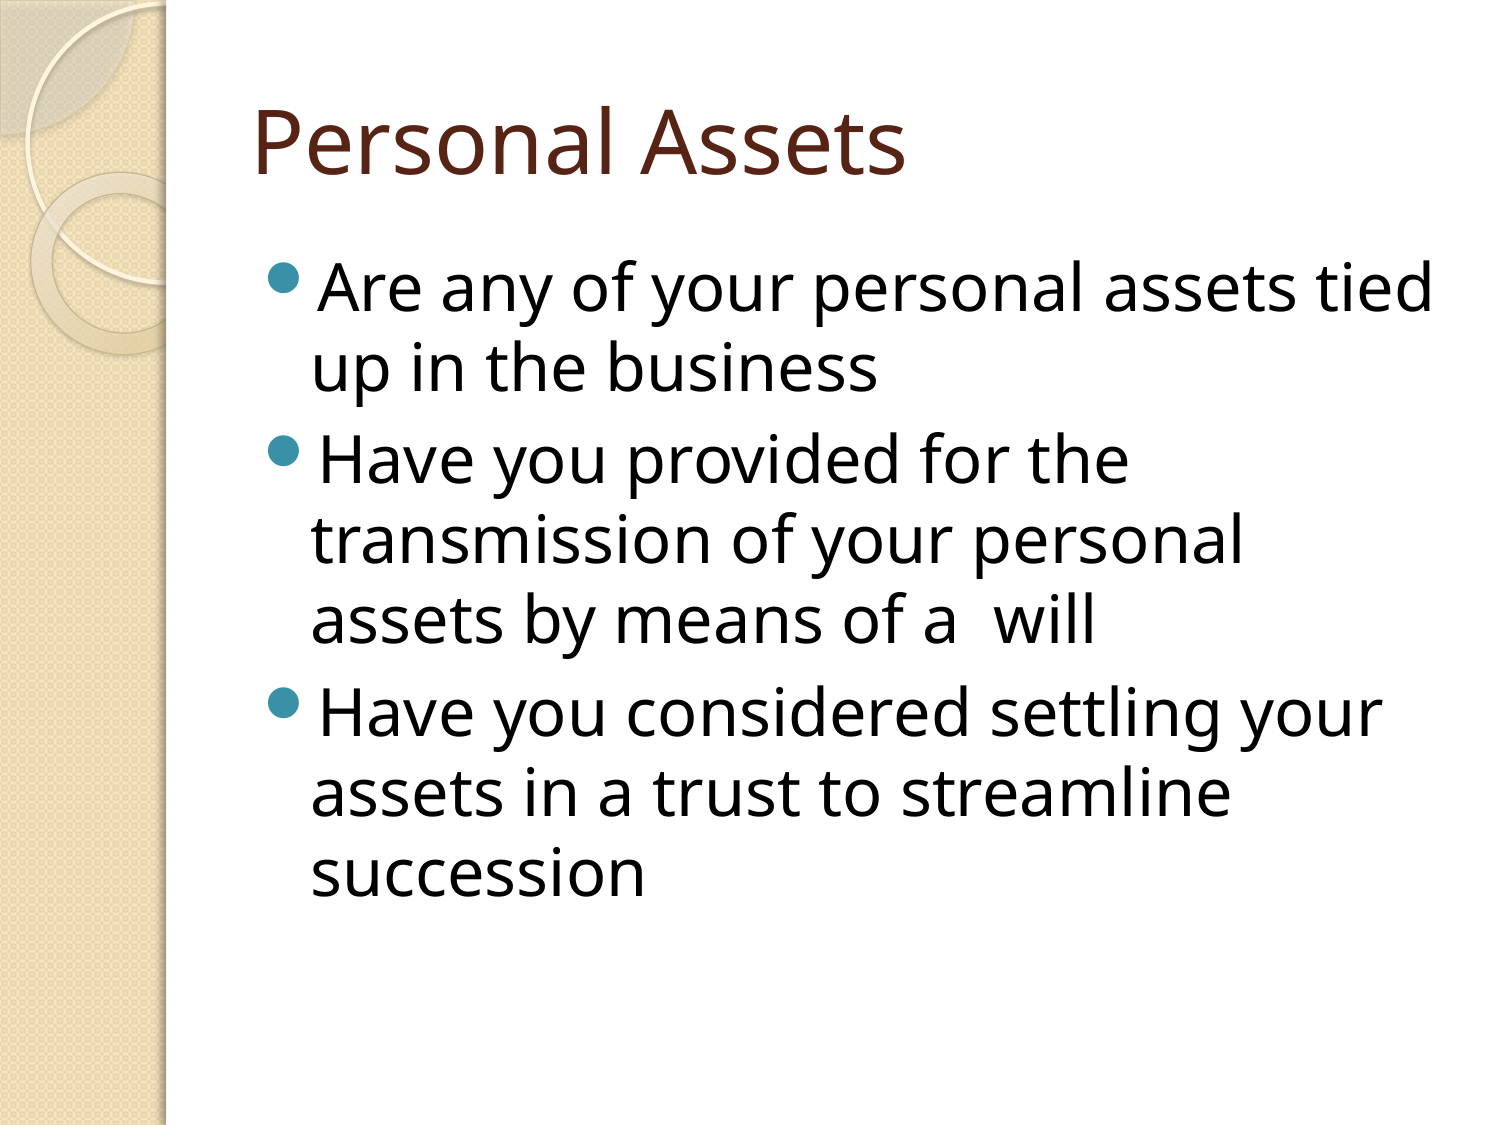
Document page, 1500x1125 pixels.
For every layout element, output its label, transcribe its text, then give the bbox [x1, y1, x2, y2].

title Personal Assets [235, 45, 1466, 233]
list Are any of your personal assets tied up in the business Have you provided for the transmission of your personal assets by means of a will Have you considered settling your assets in a trust to streamline succession [235, 237, 1466, 1025]
